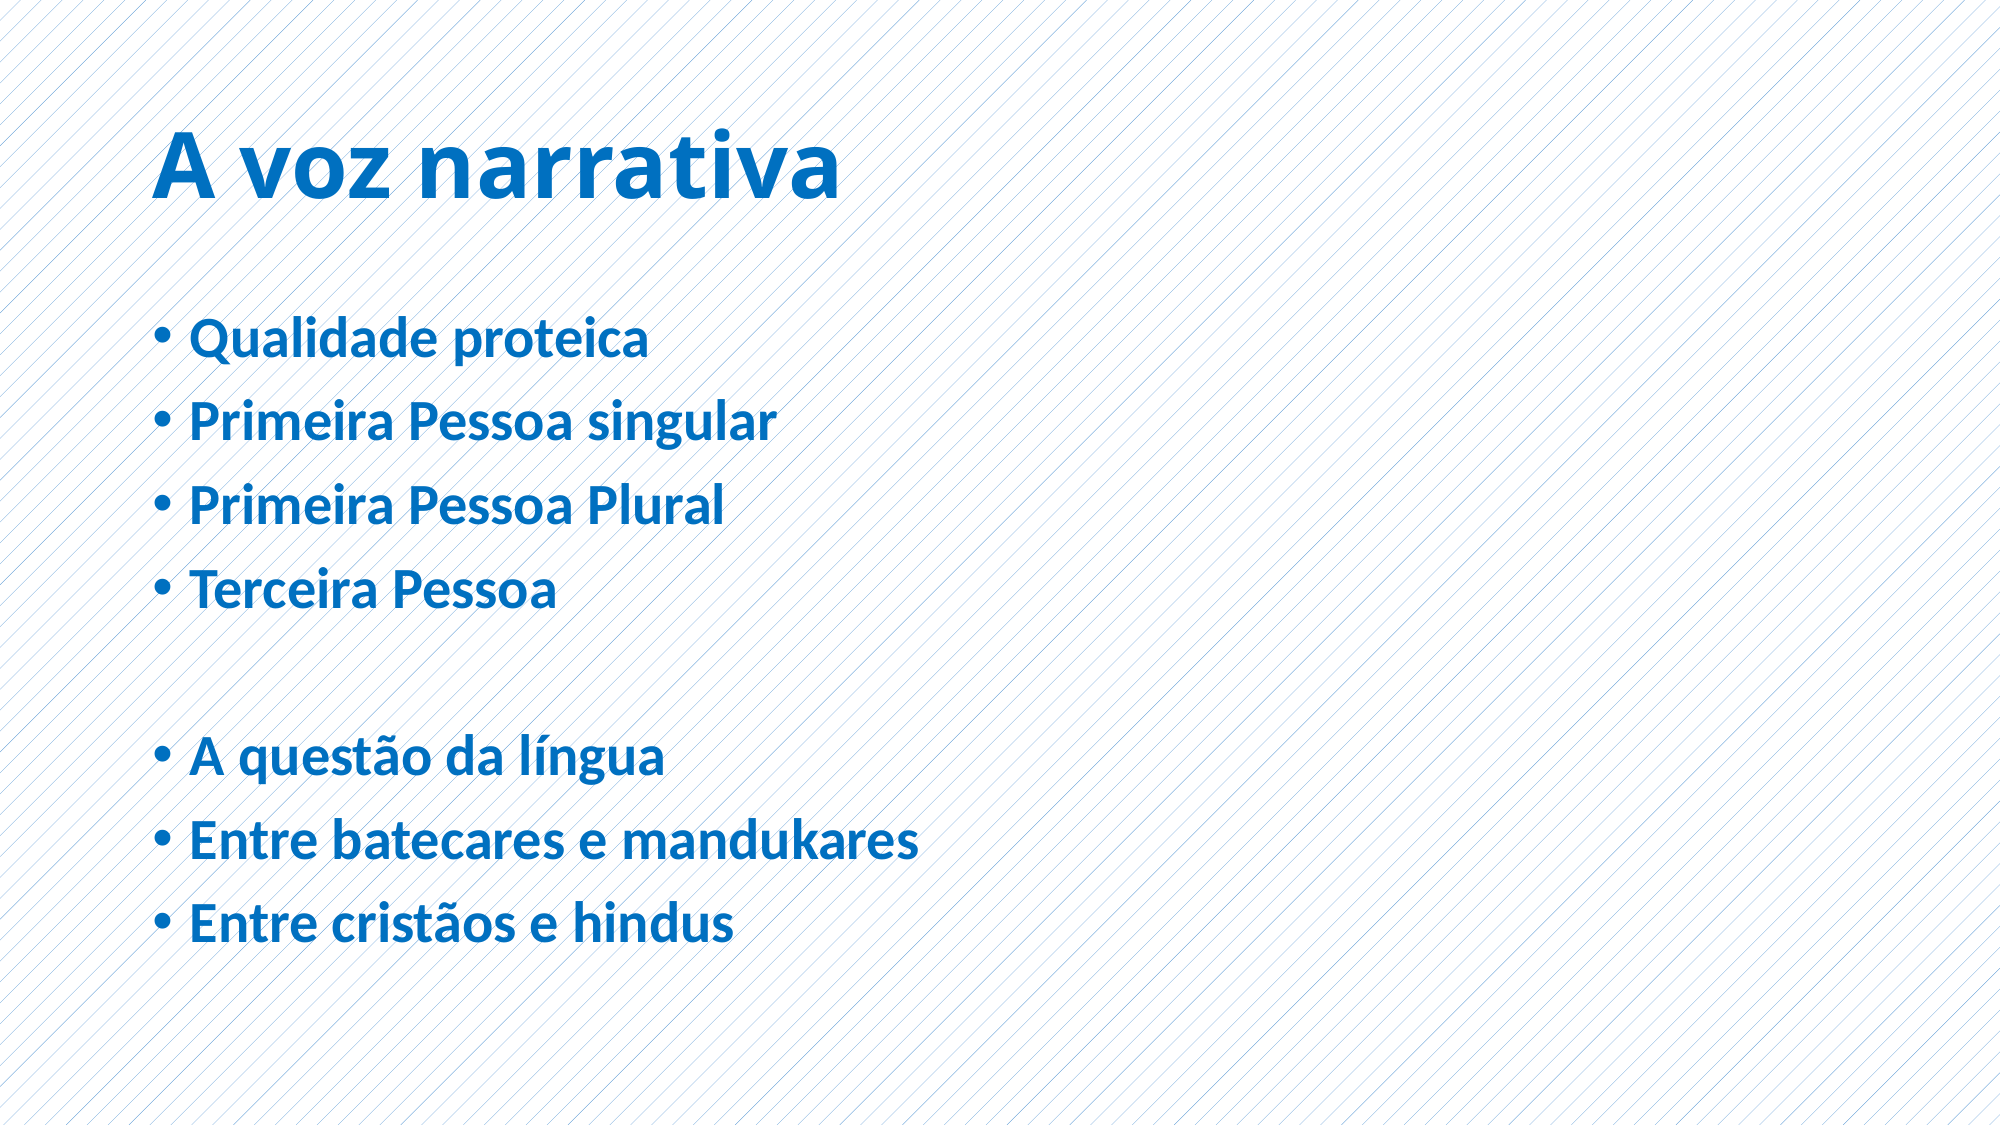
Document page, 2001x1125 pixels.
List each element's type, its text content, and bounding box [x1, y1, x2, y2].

list Qualidade proteica Primeira Pessoa singular Primeira Pessoa Plural Terceira Pessoa A questão da língua Entre batecares e mandukares Entre cristãos e hindus [137, 299, 1863, 1014]
title A voz narrativa [137, 59, 1863, 278]
